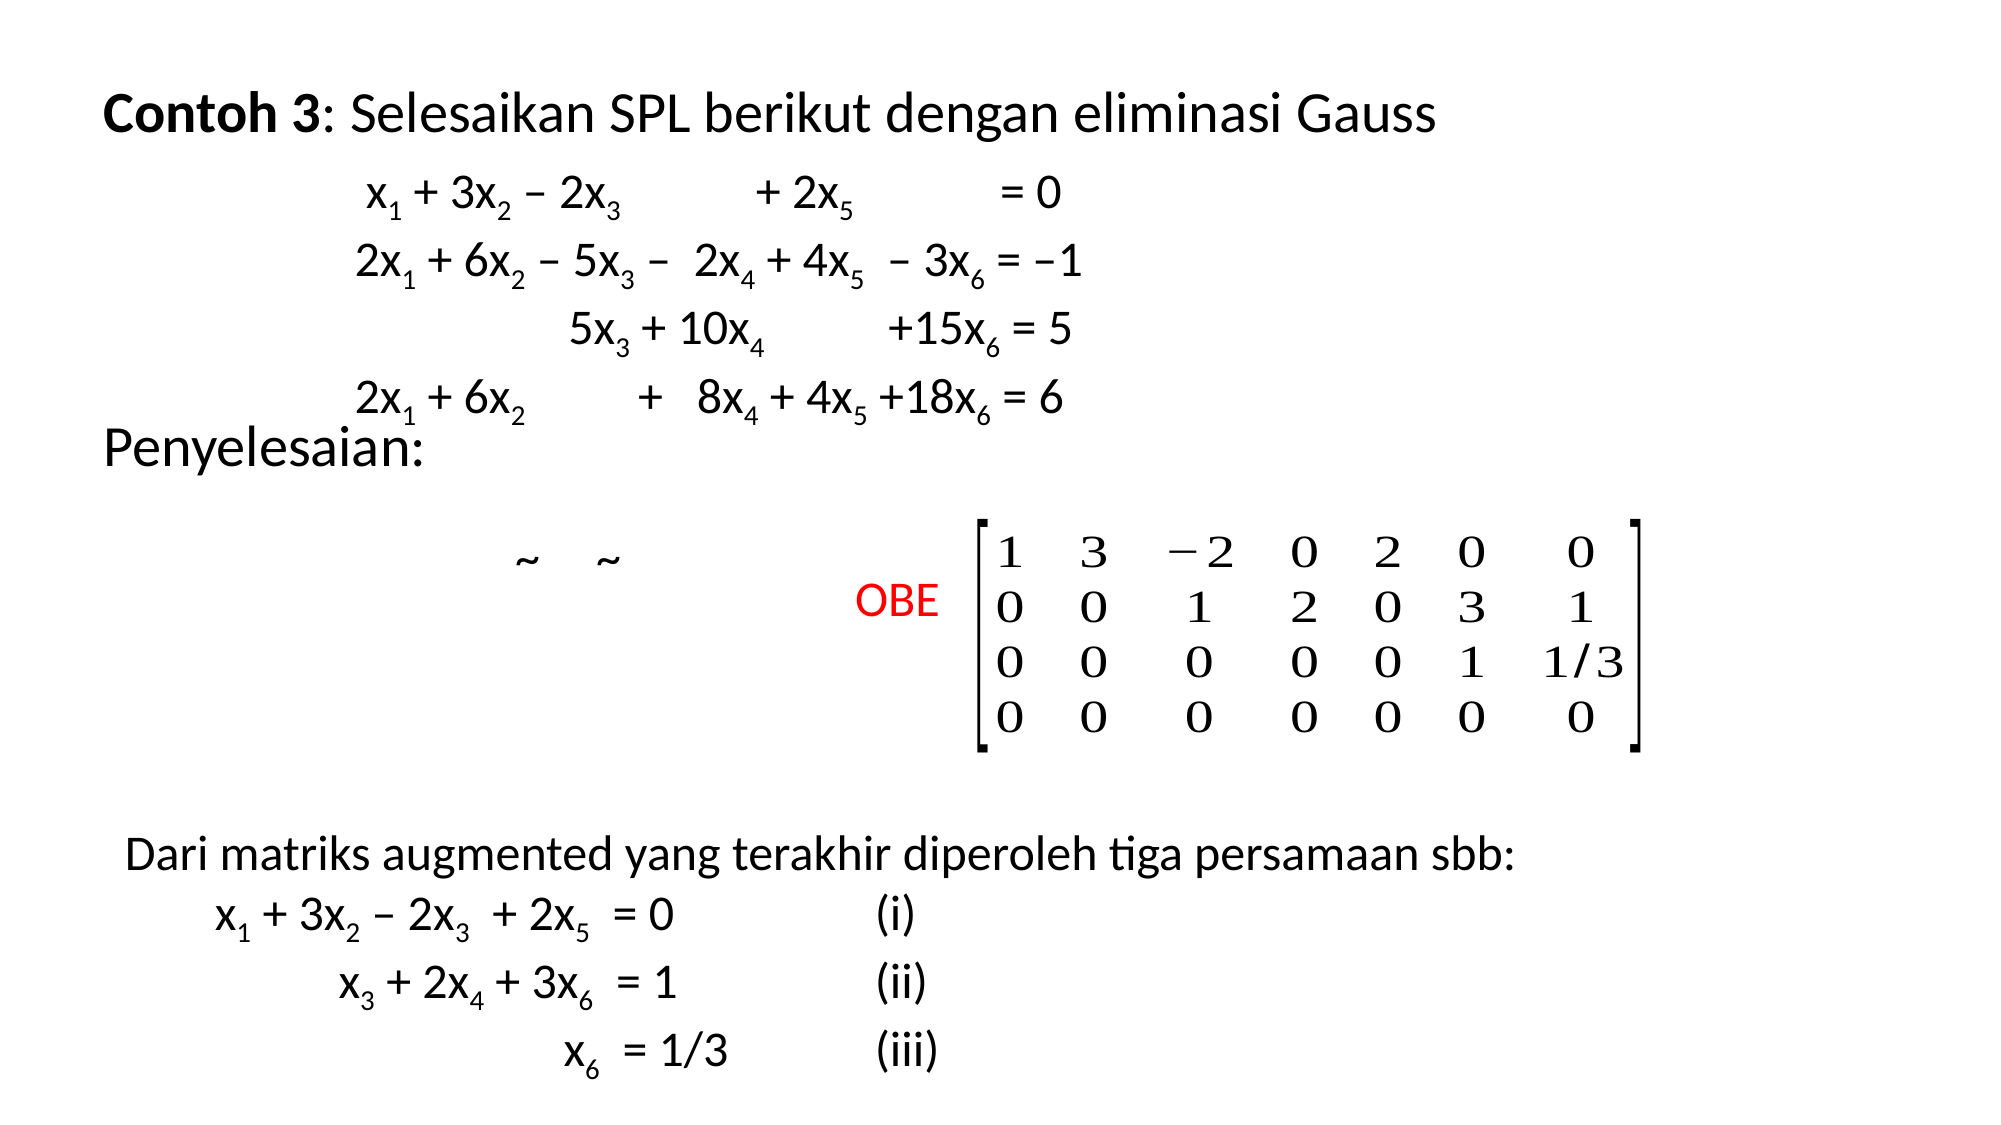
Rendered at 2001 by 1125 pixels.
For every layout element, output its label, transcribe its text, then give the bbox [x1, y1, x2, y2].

text_box x1 + 3x2 – 2x3 + 2x5 = 0 2x1 + 6x2 – 5x3 – 2x4 + 4x5 – 3x6 = –1 5x3 + 10x4 +15x6 = 5 2x1 + 6x2 + 8x4 + 4x5 +18x6 = 6 [339, 150, 1340, 439]
text_box Dari matriks augmented yang terakhir diperoleh tiga persamaan sbb: x1 + 3x2 – 2x3 + 2x5 = 0 (i) x3 + 2x4 + 3x6 = 1 (ii) x6 = 1/3 (iii) [109, 812, 1772, 1093]
text_box OBE [840, 559, 955, 634]
list Contoh 3: Selesaikan SPL berikut dengan eliminasi Gauss Penyelesaian: [88, 74, 1937, 1051]
